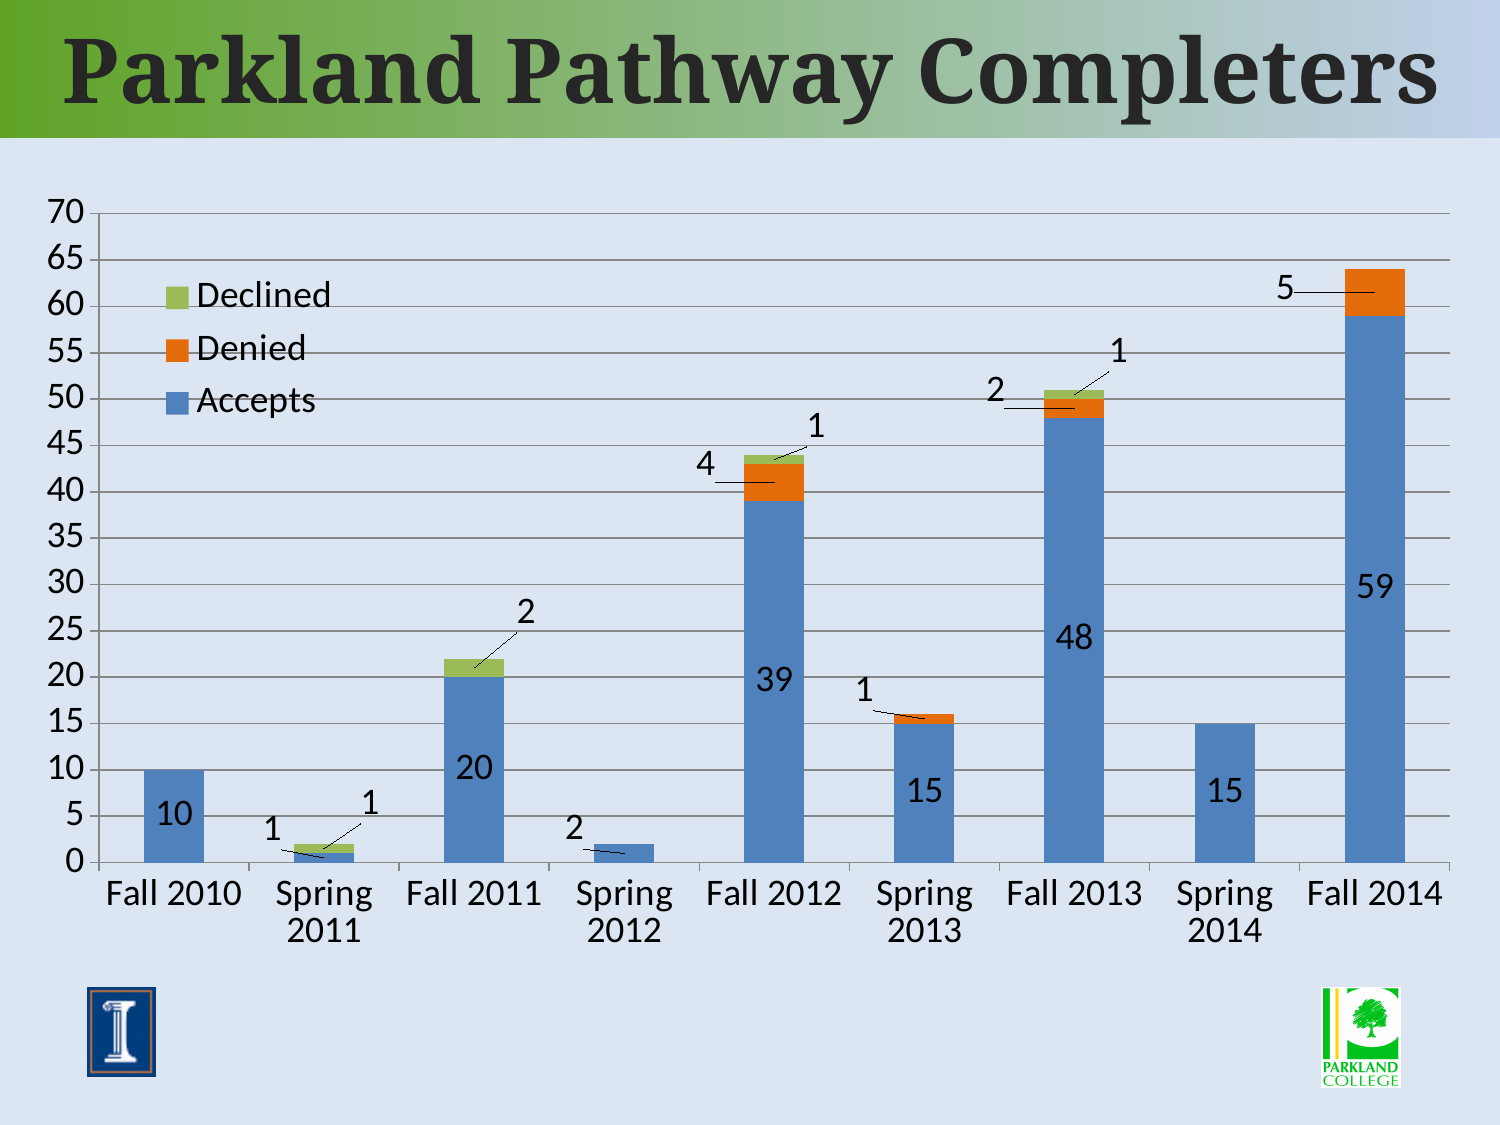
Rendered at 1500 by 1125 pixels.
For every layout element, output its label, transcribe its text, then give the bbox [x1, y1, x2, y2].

picture [1321, 988, 1402, 1088]
chart [12, 180, 1493, 988]
text_box Parkland Pathway Completers [0, 0, 1500, 138]
picture [87, 988, 156, 1077]
